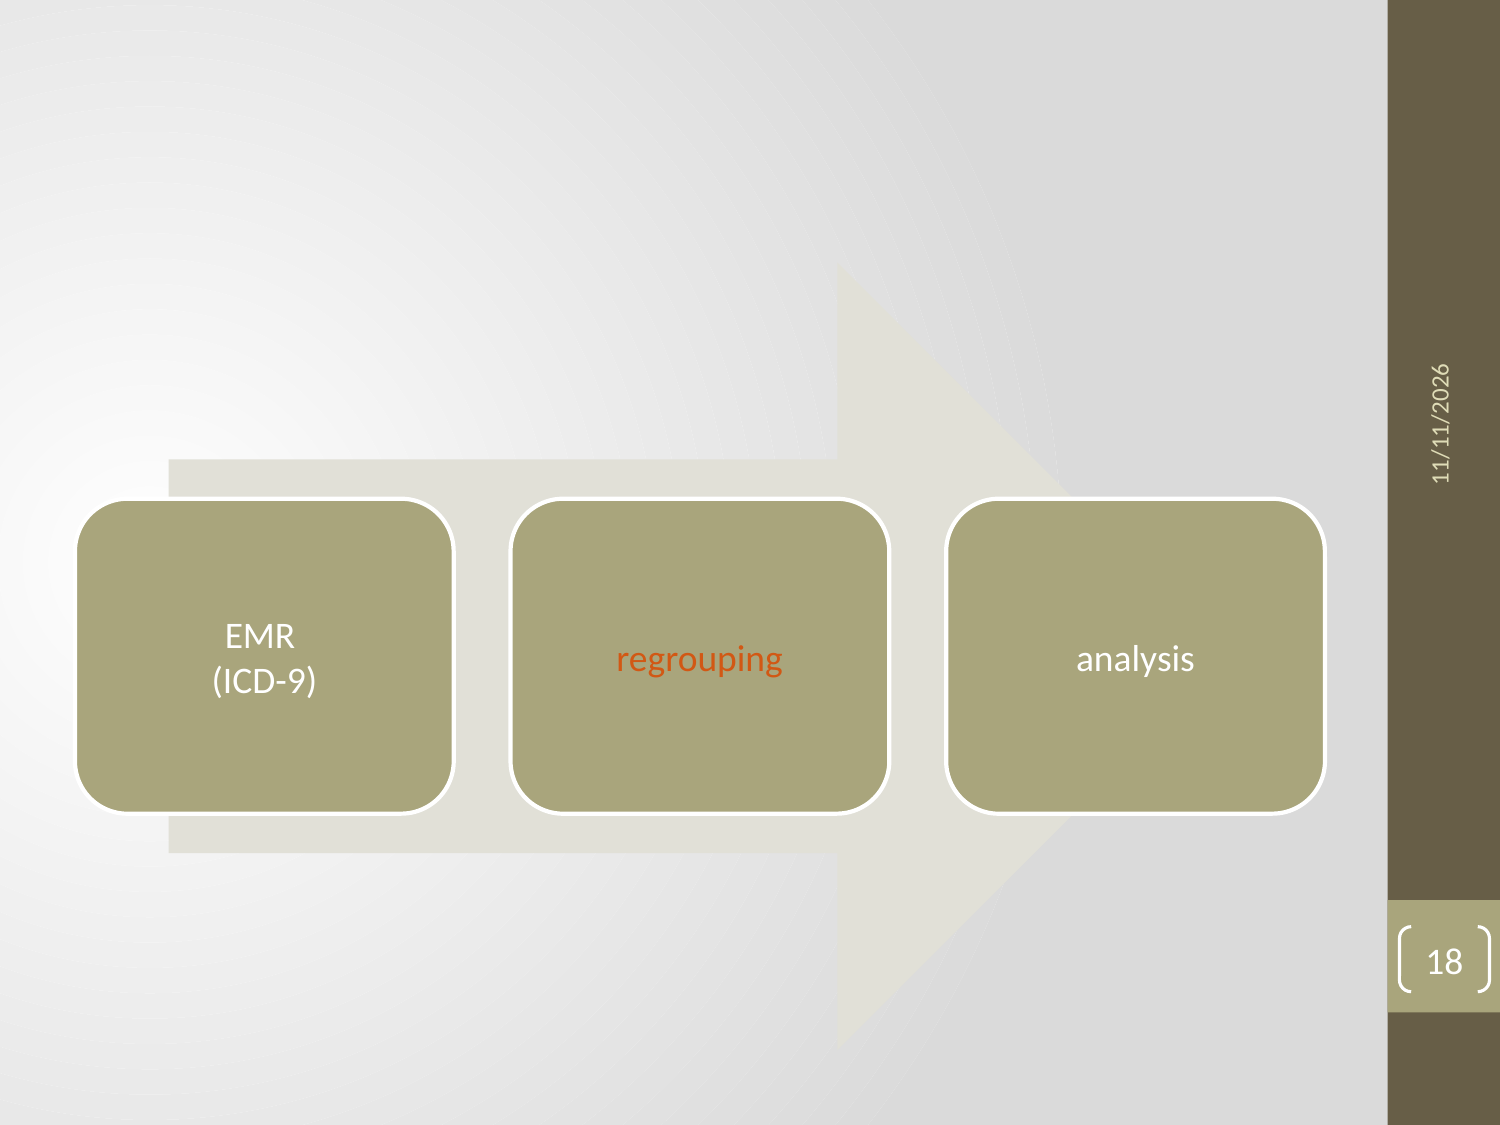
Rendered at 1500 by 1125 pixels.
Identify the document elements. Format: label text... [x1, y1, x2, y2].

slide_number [1408, 100, 1469, 501]
slide_number 18 [1397, 925, 1492, 994]
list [74, 261, 1326, 1051]
